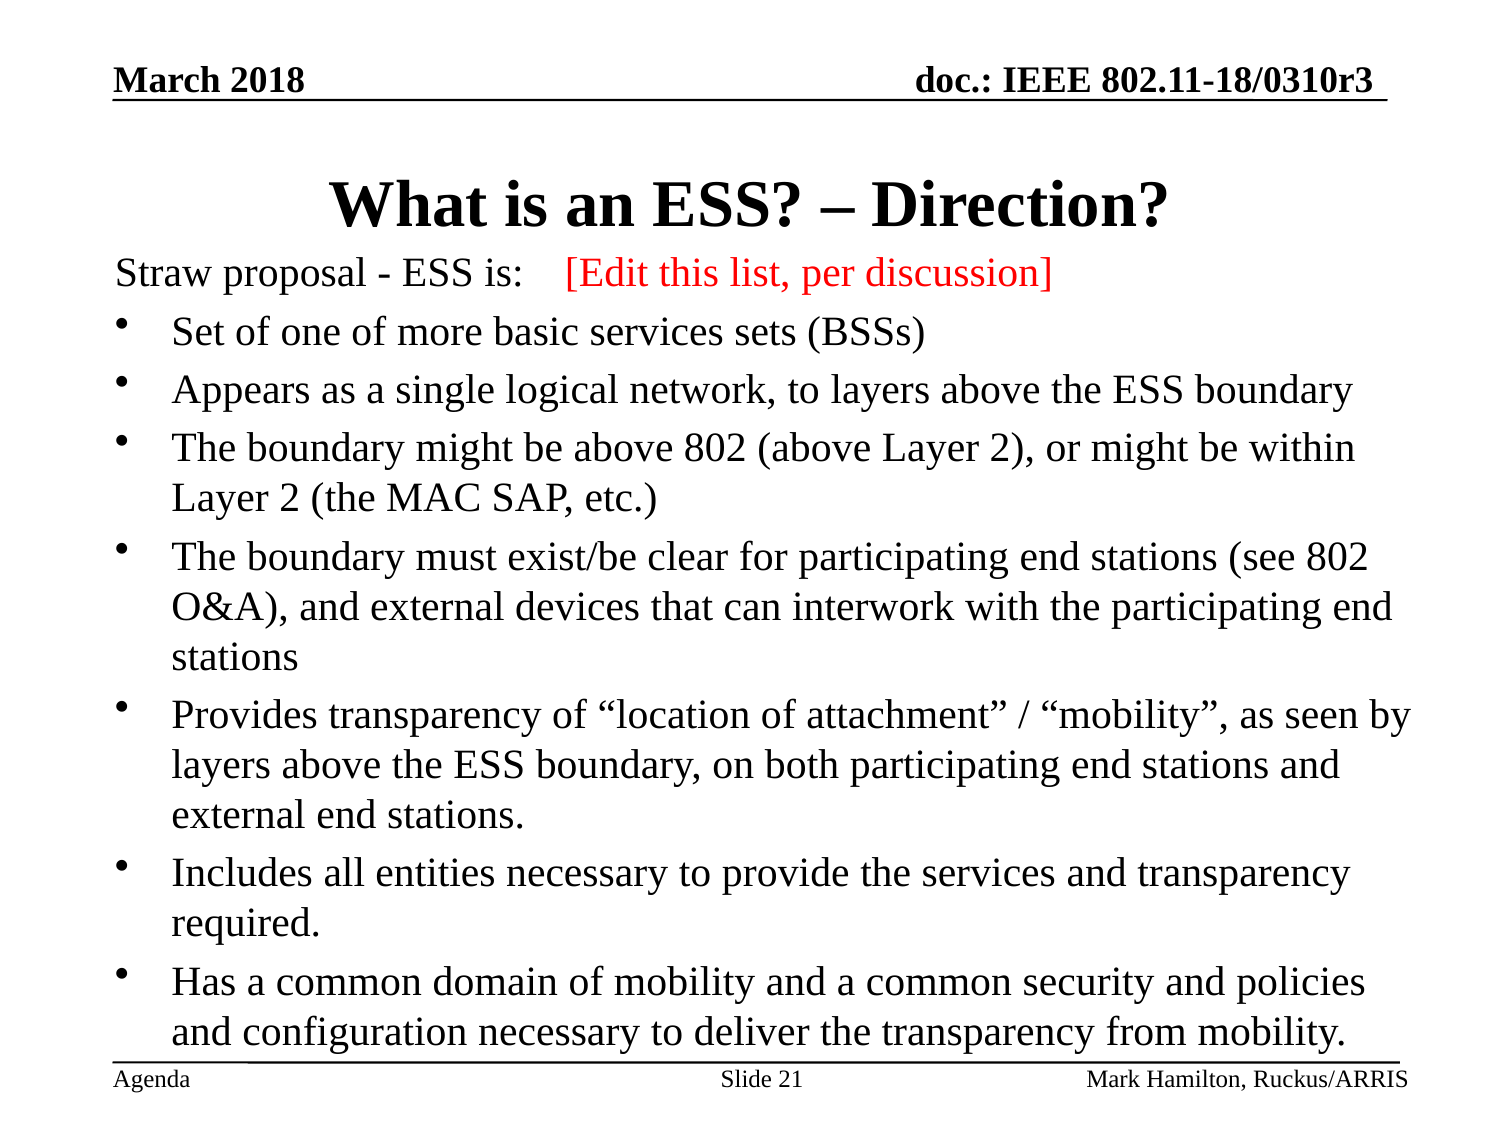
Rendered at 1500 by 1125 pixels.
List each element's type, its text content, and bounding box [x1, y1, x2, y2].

title What is an ESS? – Direction? [112, 112, 1388, 237]
list Straw proposal - ESS is: [Edit this list, per discussion] Set of one of more basic services sets (BSSs) Appears as a single logical network, to layers above the ESS boundary The boundary might be above 802 (above Layer 2), or might be within Layer 2 (the MAC SAP, etc.) The boundary must exist/be clear for participating end stations (see 802 O&A), and external devices that can interwork with the participating end stations Provides transparency of “location of attachment” / “mobility”, as seen by layers above the ESS boundary, on both participating end stations and external end stations. Includes all entities necessary to provide the services and transparency required. Has a common domain of mobility and a common security and policies and configuration necessary to deliver the transparency from mobility. [99, 237, 1438, 988]
